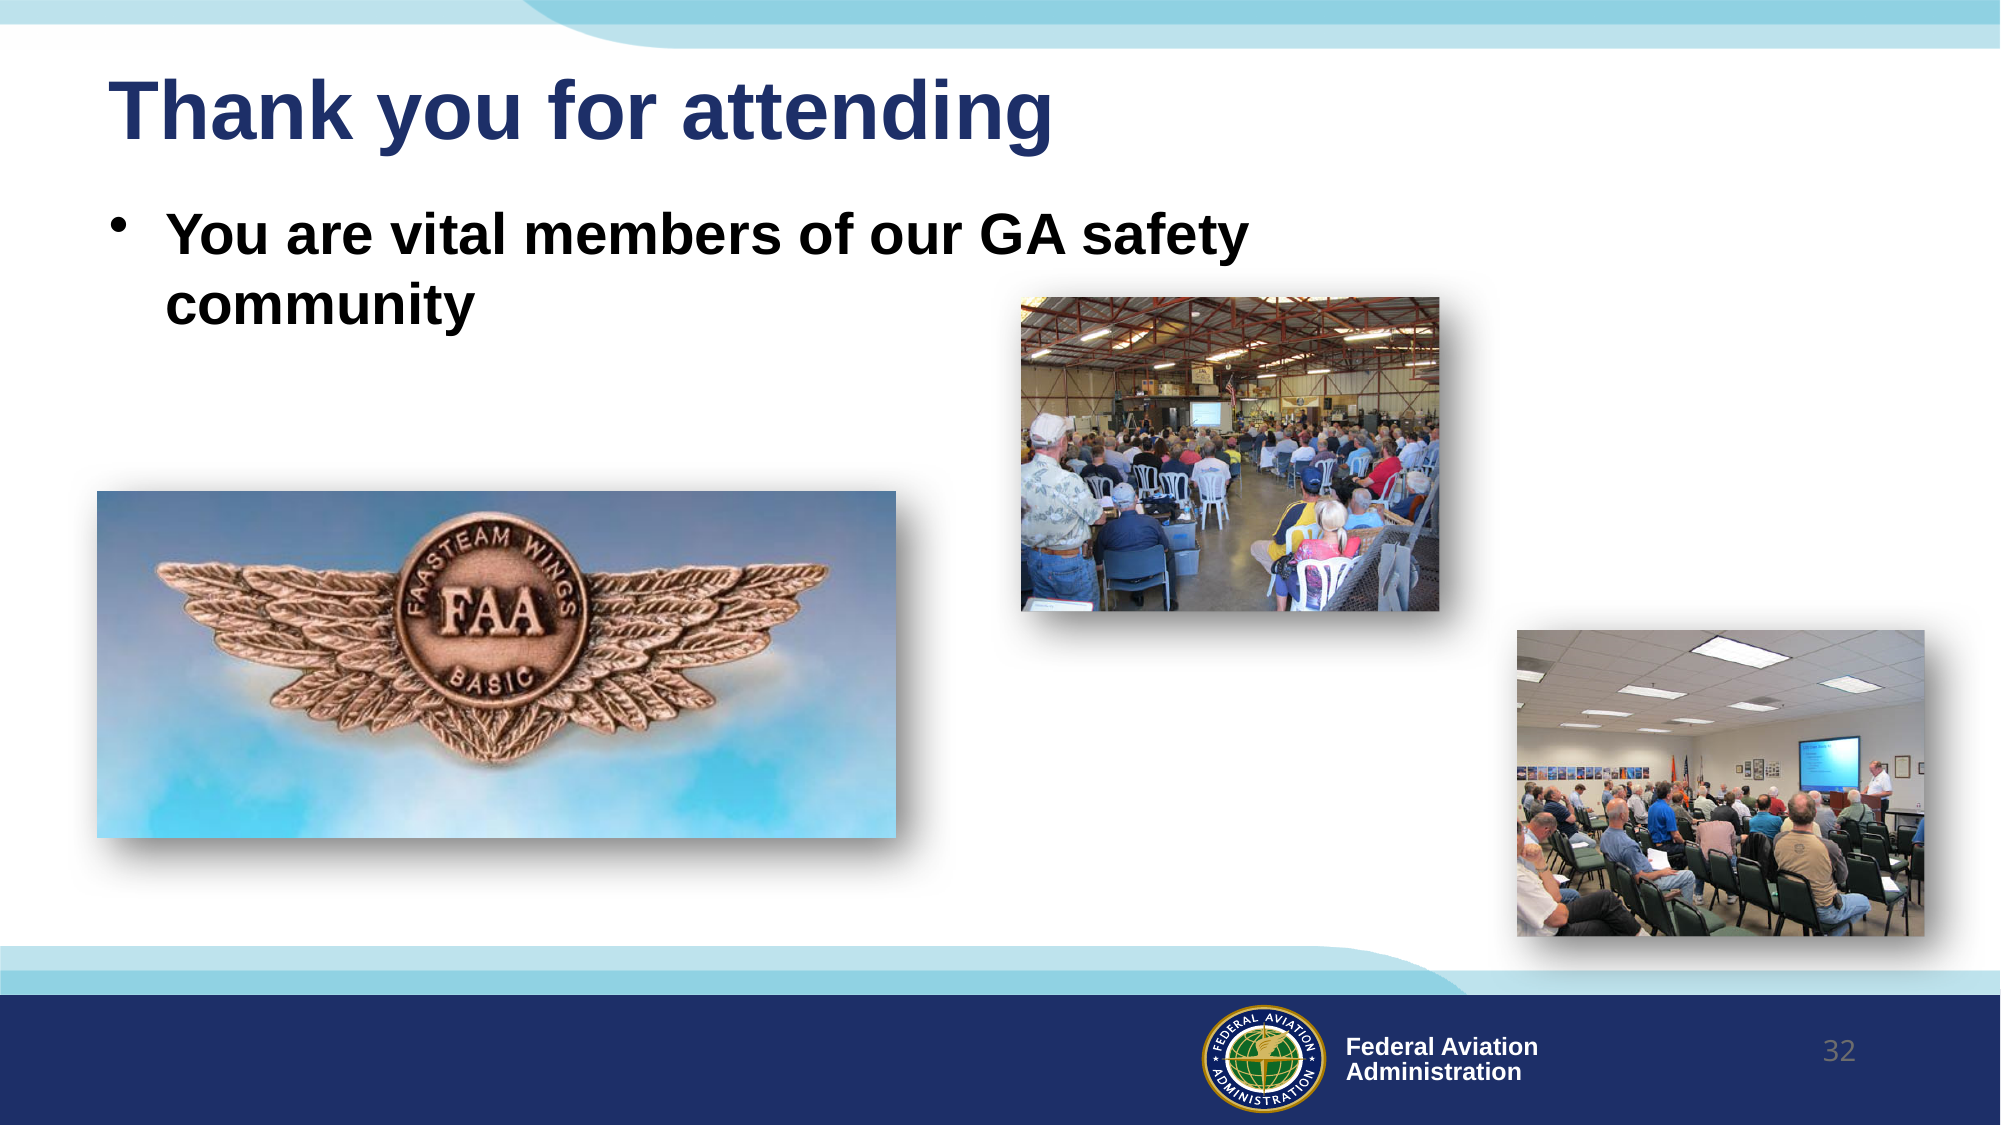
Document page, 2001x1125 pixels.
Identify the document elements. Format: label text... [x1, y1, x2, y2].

picture [1517, 630, 1926, 937]
picture [97, 491, 896, 838]
picture [0, 0, 1999, 50]
title Thank you for attending [93, 56, 1947, 157]
picture [1020, 297, 1440, 612]
picture [0, 945, 2000, 995]
list You are vital members of our GA safety community [93, 188, 1415, 909]
slide_number 32 [1630, 1025, 1872, 1100]
